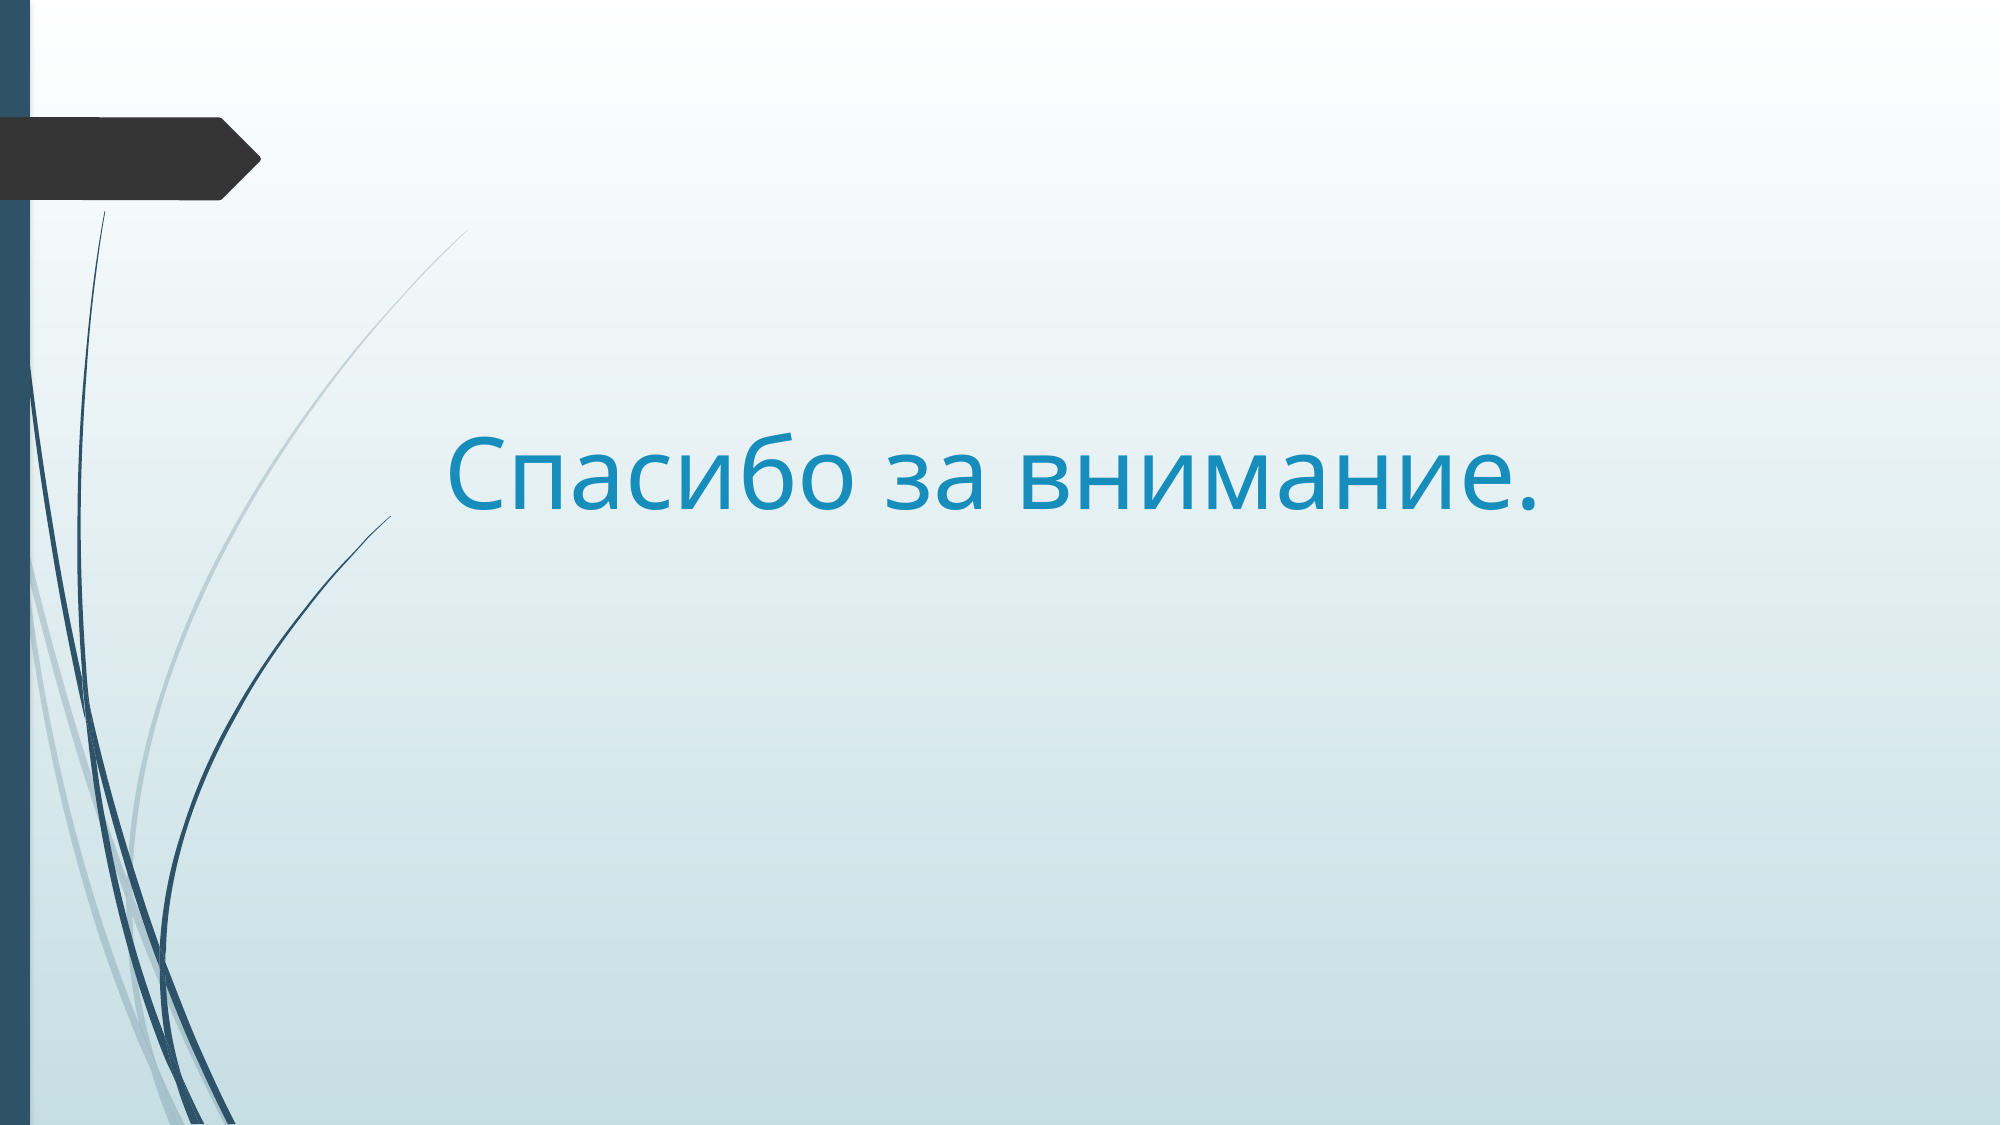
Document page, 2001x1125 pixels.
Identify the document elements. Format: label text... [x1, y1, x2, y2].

title Спасибо за внимание. [429, 402, 1892, 613]
